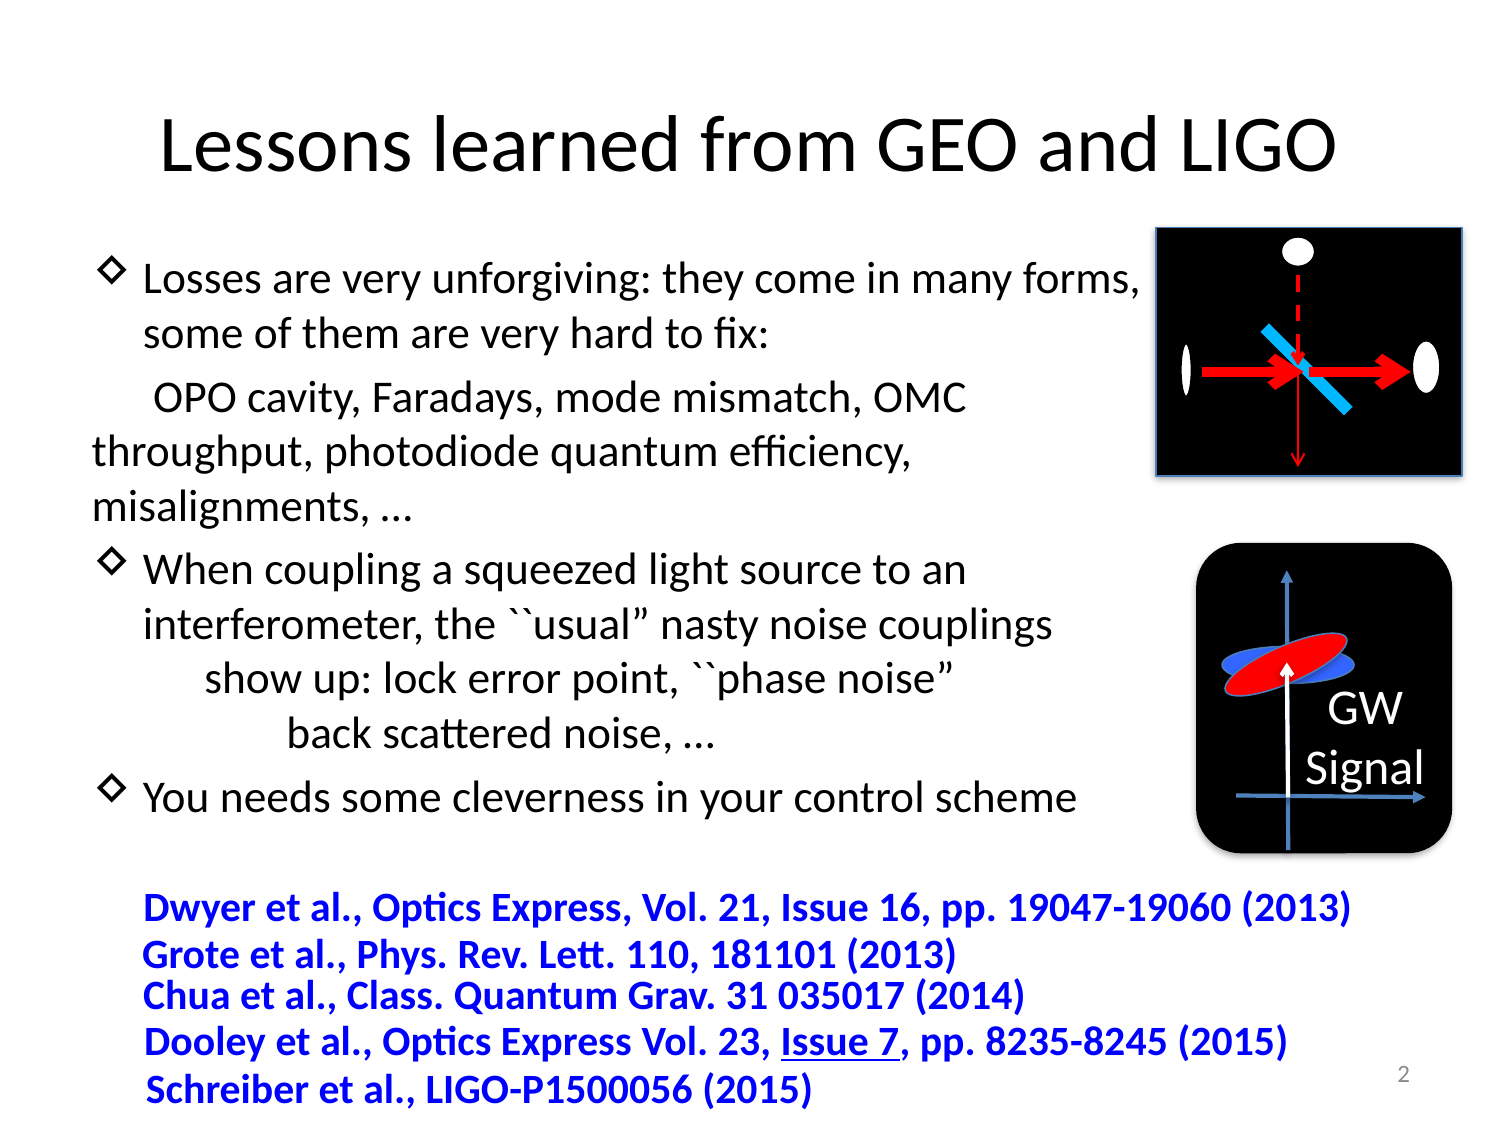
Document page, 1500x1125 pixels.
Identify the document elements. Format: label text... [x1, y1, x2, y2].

title Lessons learned from GEO and LIGO [75, 45, 1425, 233]
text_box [117, 871, 1500, 1120]
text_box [1198, 545, 1450, 851]
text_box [1155, 227, 1463, 477]
list Losses are very unforgiving: they come in many forms, some of them are very hard to fix: OPO cavity, Faradays, mode mismatch, OMC throughput, photodiode quantum efficiency, misalignments, … When coupling a squeezed light source to an interferometer, the ``usual” nasty noise couplings show up: lock error point, ``phase noise” back scattered noise, … You needs some cleverness in your control scheme [76, 240, 1211, 888]
